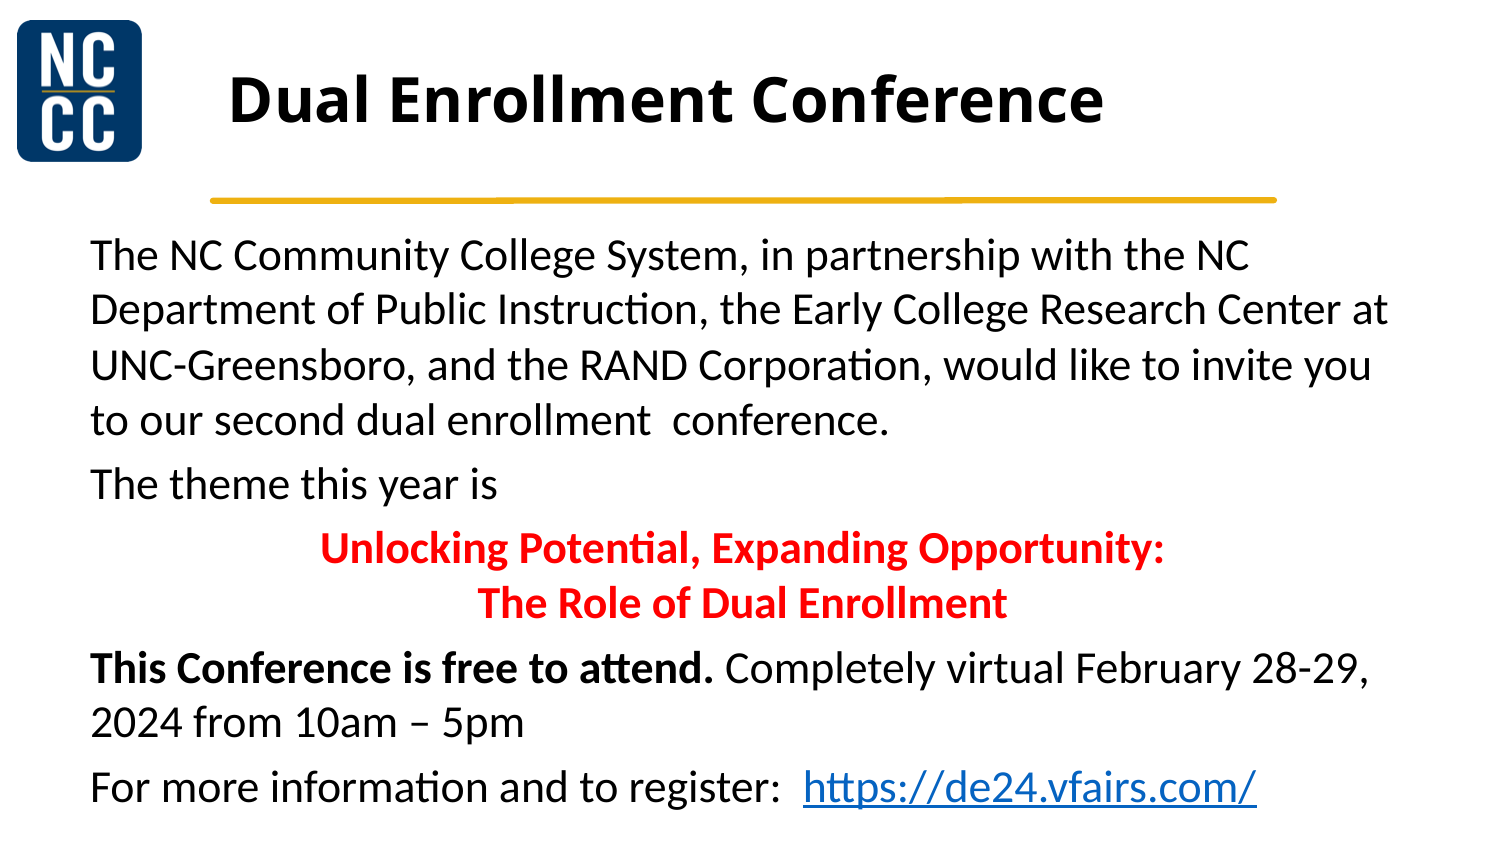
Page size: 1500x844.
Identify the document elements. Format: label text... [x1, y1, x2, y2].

title Dual Enrollment Conference [212, 20, 1421, 184]
list The NC Community College System, in partnership with the NC Department of Public Instruction, the Early College Research Center at UNC-Greensboro, and the RAND Corporation, would like to invite you to our second dual enrollment conference. The theme this year is Unlocking Potential, Expanding Opportunity: The Role of Dual Enrollment This Conference is free to attend. Completely virtual February 28-29, 2024 from 10am – 5pm For more information and to register: https://de24.vfairs.com/ [75, 216, 1421, 823]
picture [17, 20, 142, 162]
